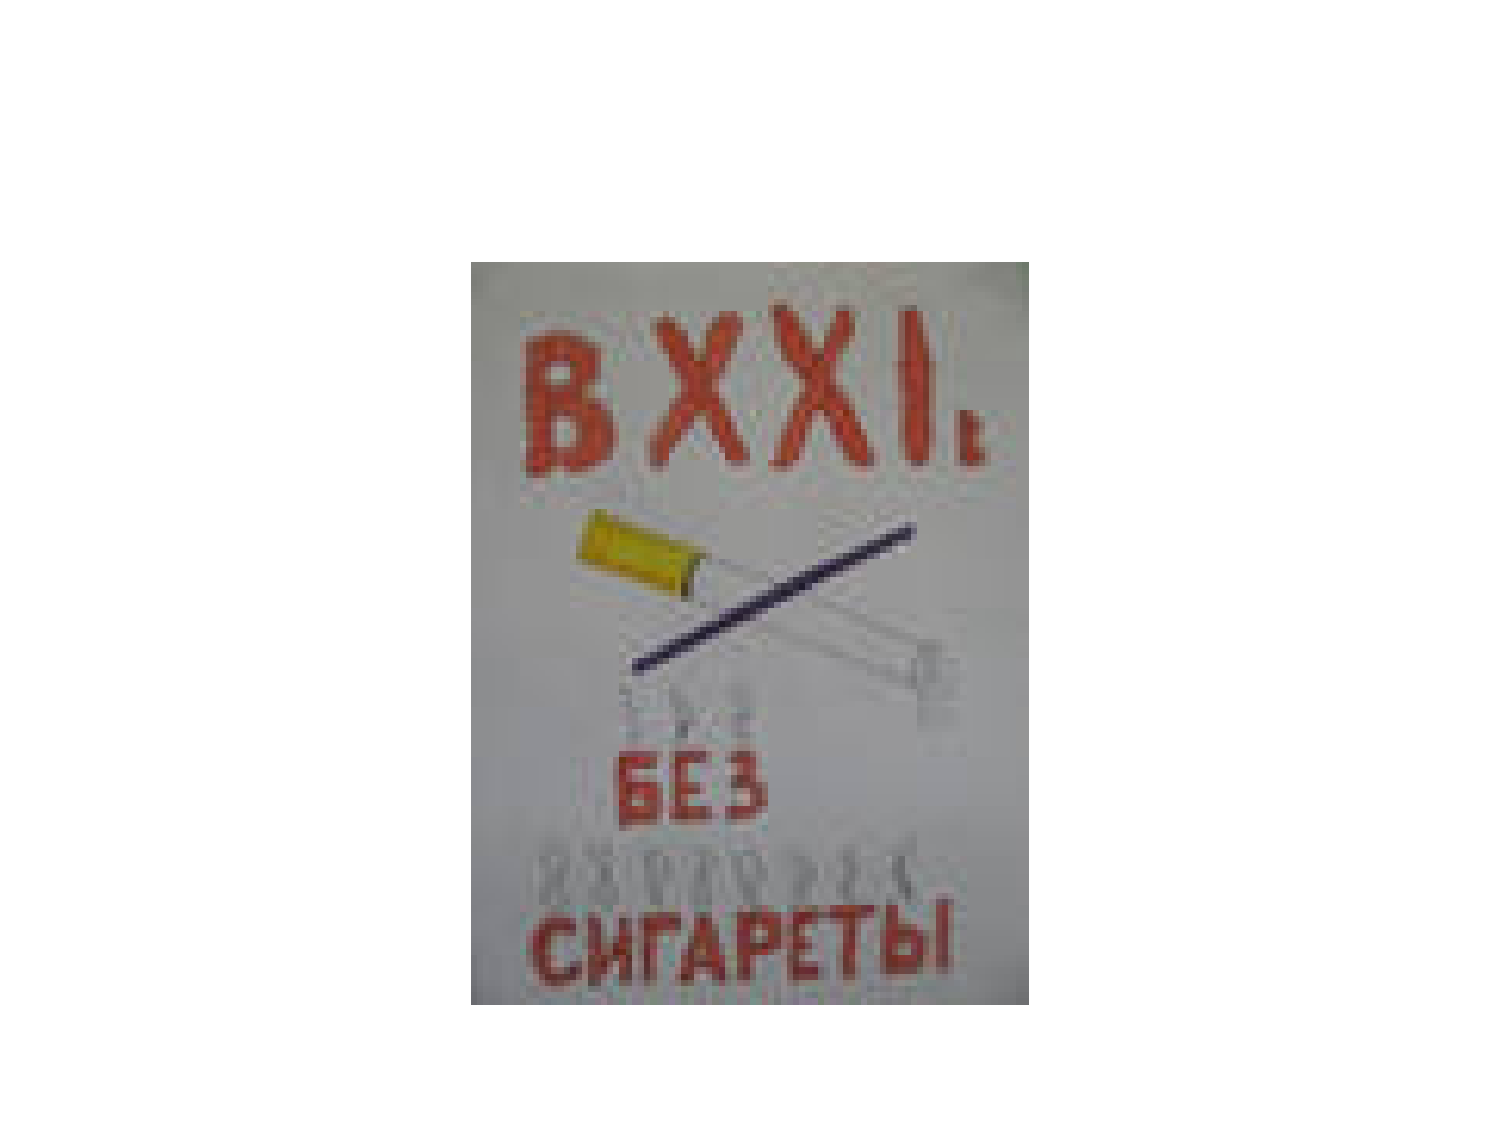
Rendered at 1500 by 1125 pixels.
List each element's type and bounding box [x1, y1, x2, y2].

list [471, 262, 1029, 1006]
